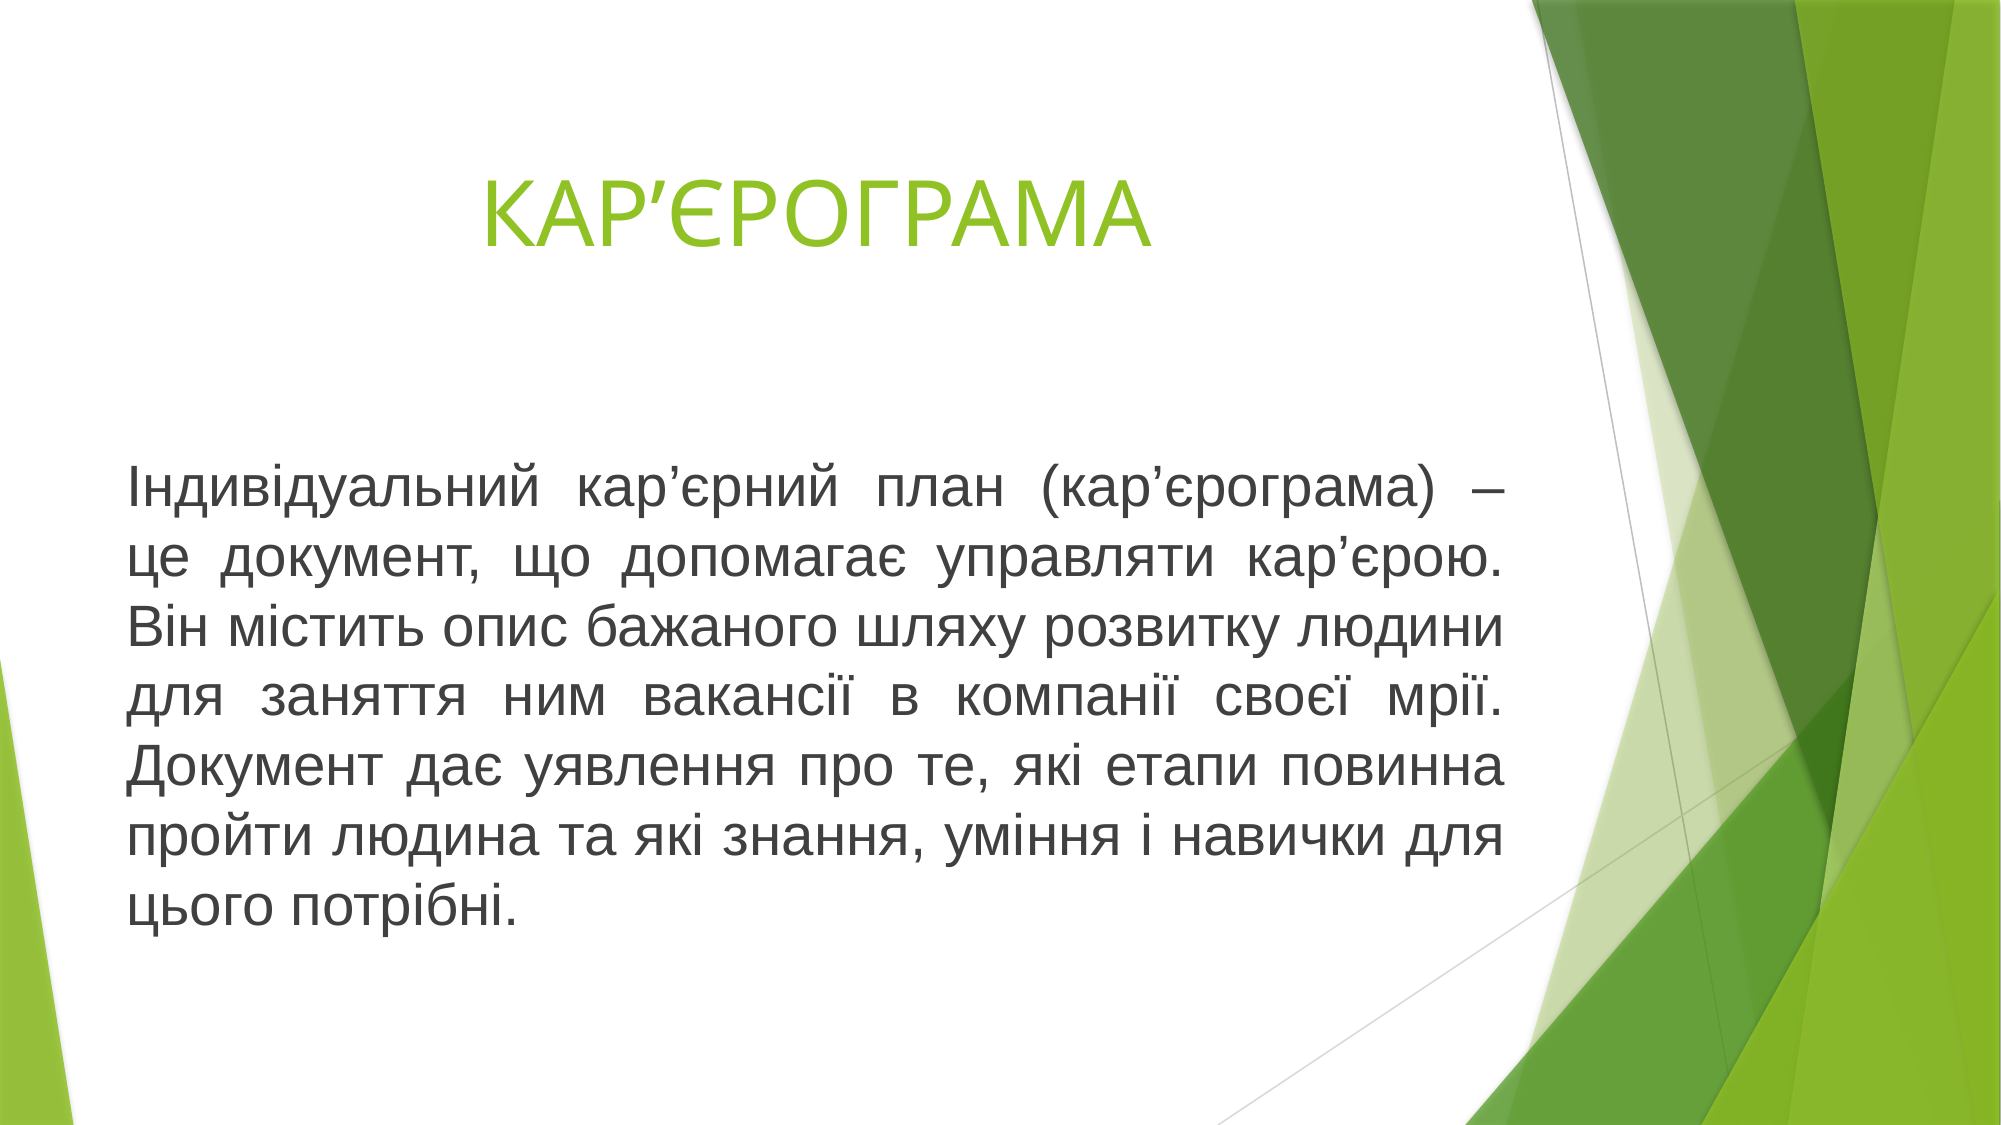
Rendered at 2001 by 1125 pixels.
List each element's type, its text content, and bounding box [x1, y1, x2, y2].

list Індивідуальний кар’єрний план (кар’єрограма) – це документ, що допомагає управляти кар’єрою. Він містить опис бажаного шляху розвитку людини для заняття ним вакансії в компанії своєї мрії. Документ дає уявлення про те, які етапи повинна пройти людина та які знання, уміння і навички для цього потрібні. [111, 394, 1522, 991]
title КАР’ЄРОГРАМА [111, 99, 1522, 321]
